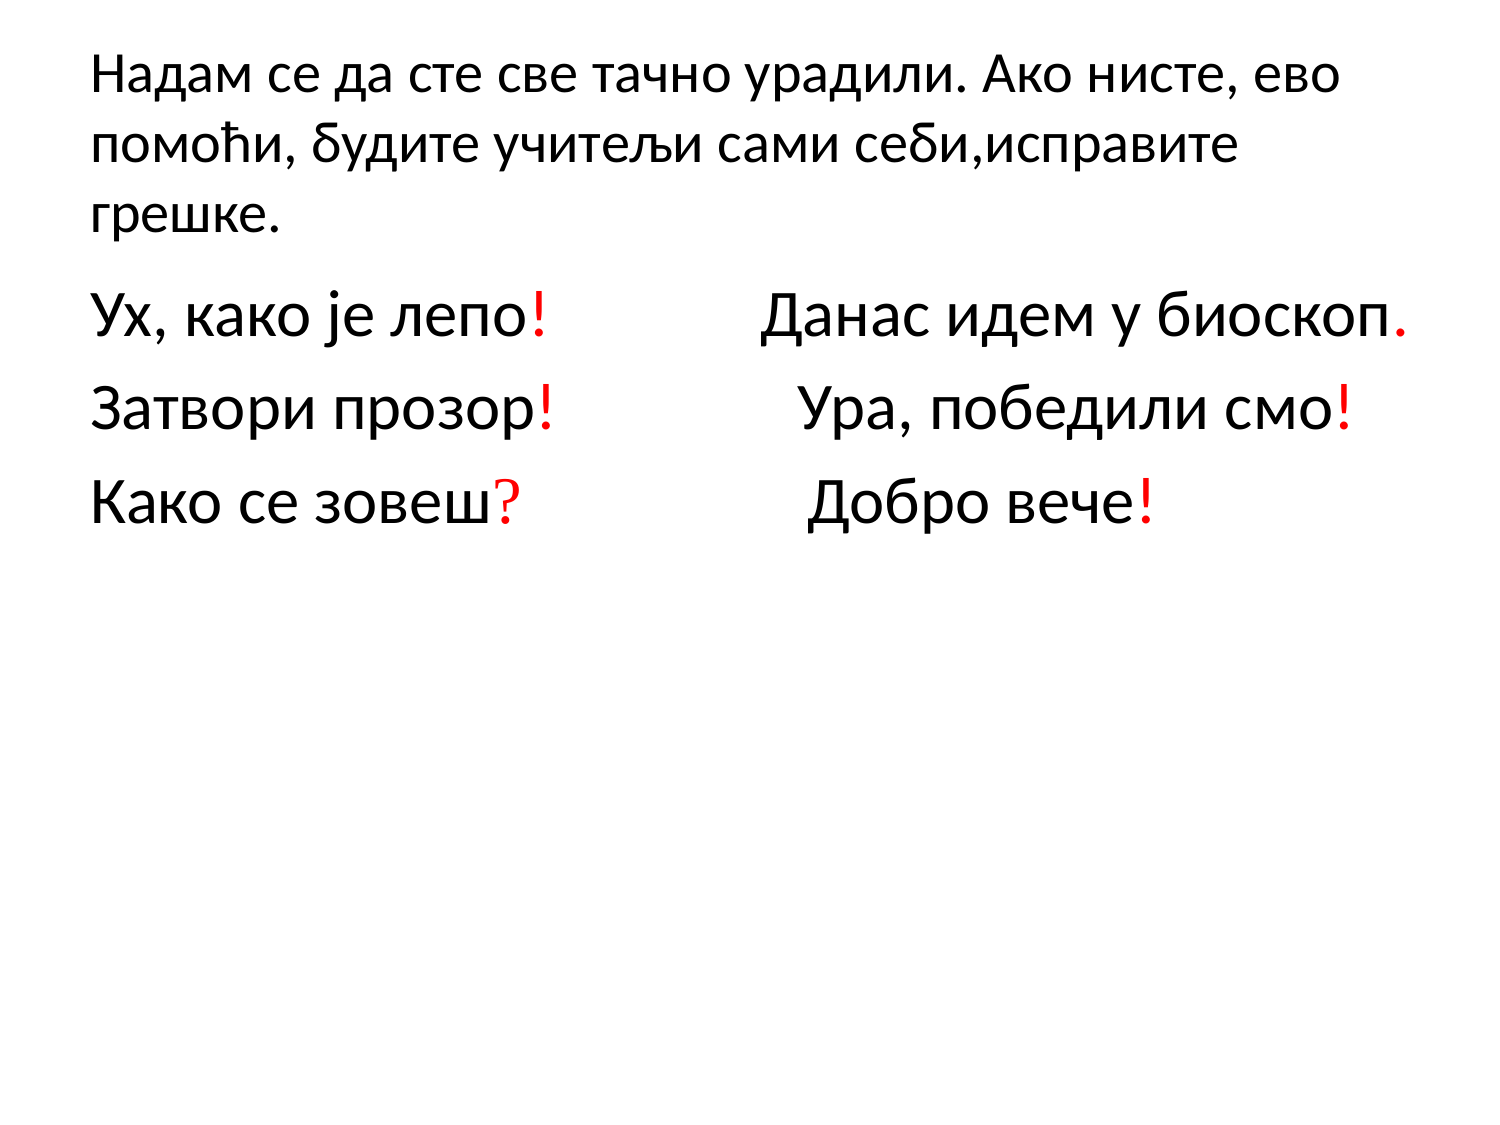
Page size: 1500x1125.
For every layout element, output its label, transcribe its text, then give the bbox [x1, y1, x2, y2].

list Ух, како је лепо! Данас идем у биоскоп. Затвори прозор! Ура, победили смо! Како се зовеш? Добро вече! [75, 262, 1425, 1005]
title Надам сe да сте све тачно урадили. Ако нисте, ево помоћи, будите учитељи сами себи,исправите грешке. [75, 45, 1425, 233]
